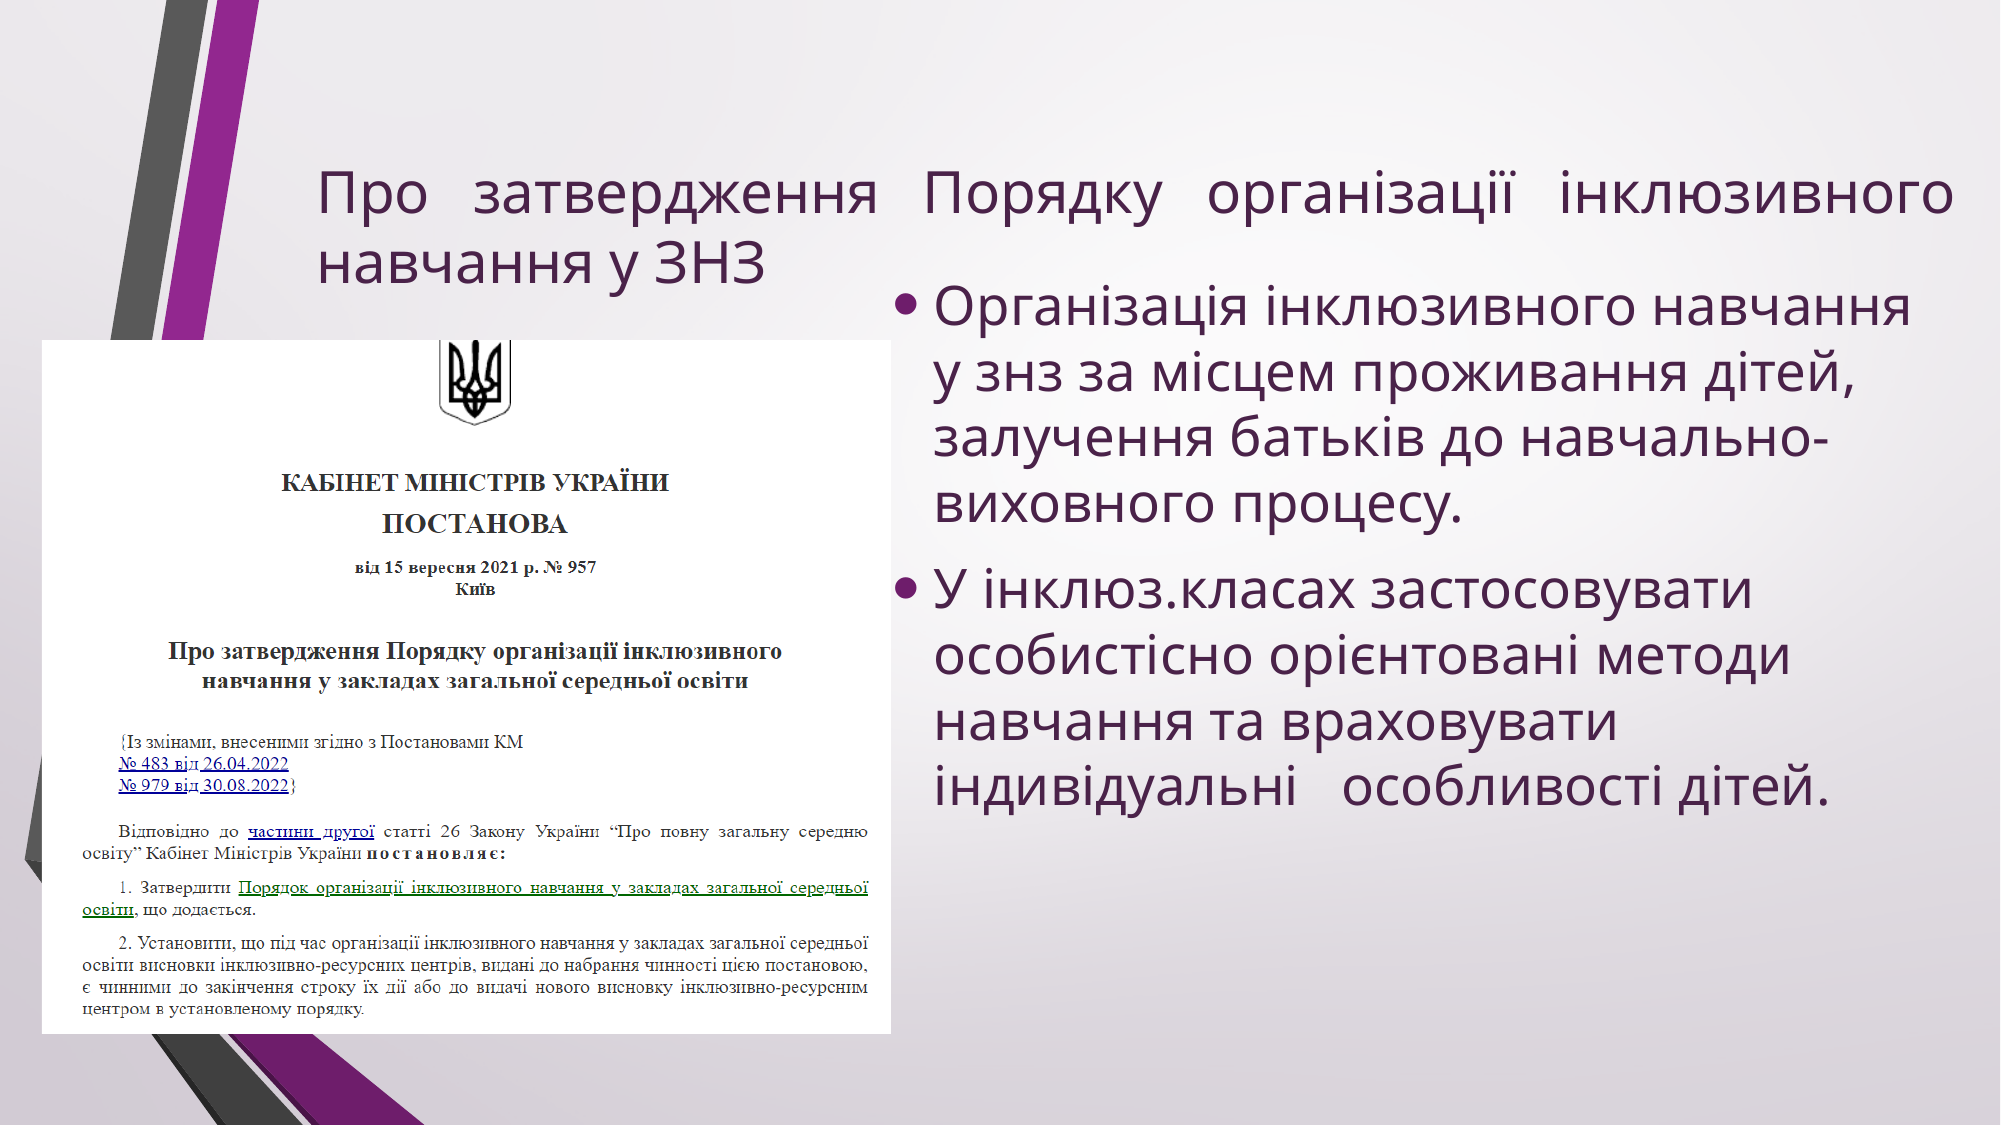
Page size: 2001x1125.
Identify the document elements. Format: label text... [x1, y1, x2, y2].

picture [41, 340, 892, 1034]
title Про затвердження Порядку організації інклюзивного навчання у ЗНЗ [301, 78, 1971, 304]
list Організація інклюзивного навчання у знз за місцем проживання дітей, залучення батьків до навчально-виховного процесу. У інклюз.класах застосовувати особистісно орієнтовані методи навчання та враховувати індивідуальні особливості дітей. [877, 259, 1946, 828]
